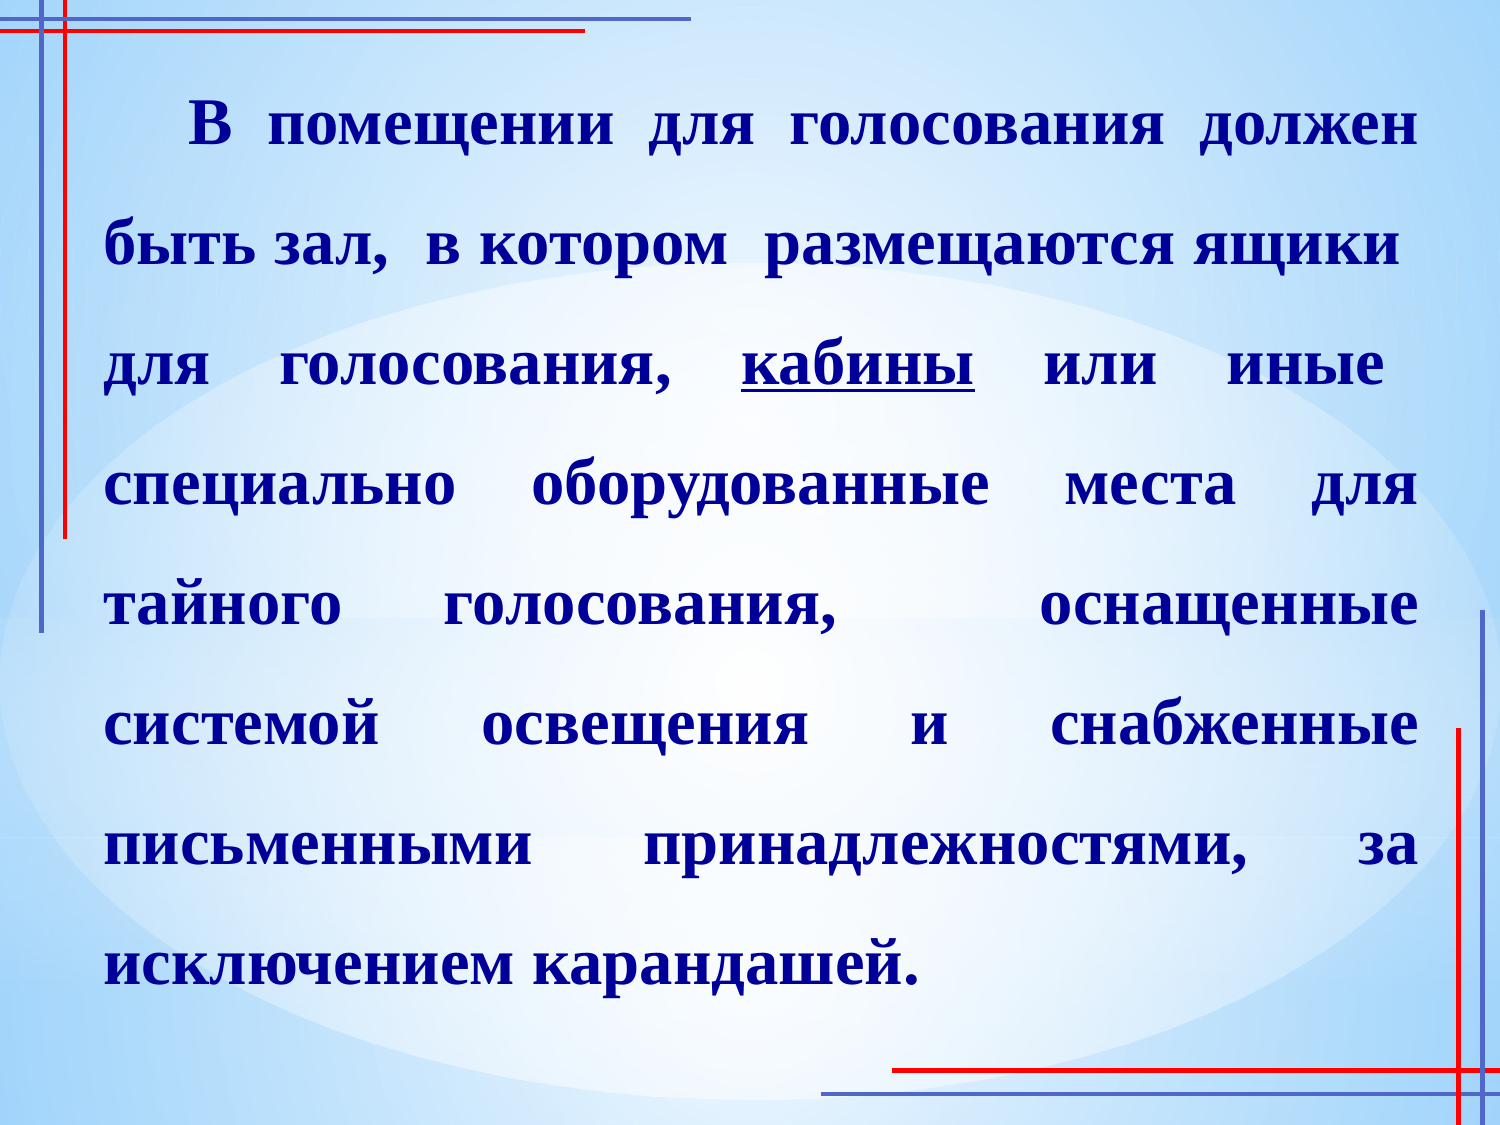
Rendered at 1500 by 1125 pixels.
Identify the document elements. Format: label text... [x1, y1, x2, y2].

text_box В помещении для голосования должен быть зал, в котором размещаются ящики для голосования, кабины или иные специально оборудованные места для тайного голосования, оснащенные системой освещения и снабженные письменными принадлежностями, за исключением карандашей. [88, 30, 1436, 1006]
